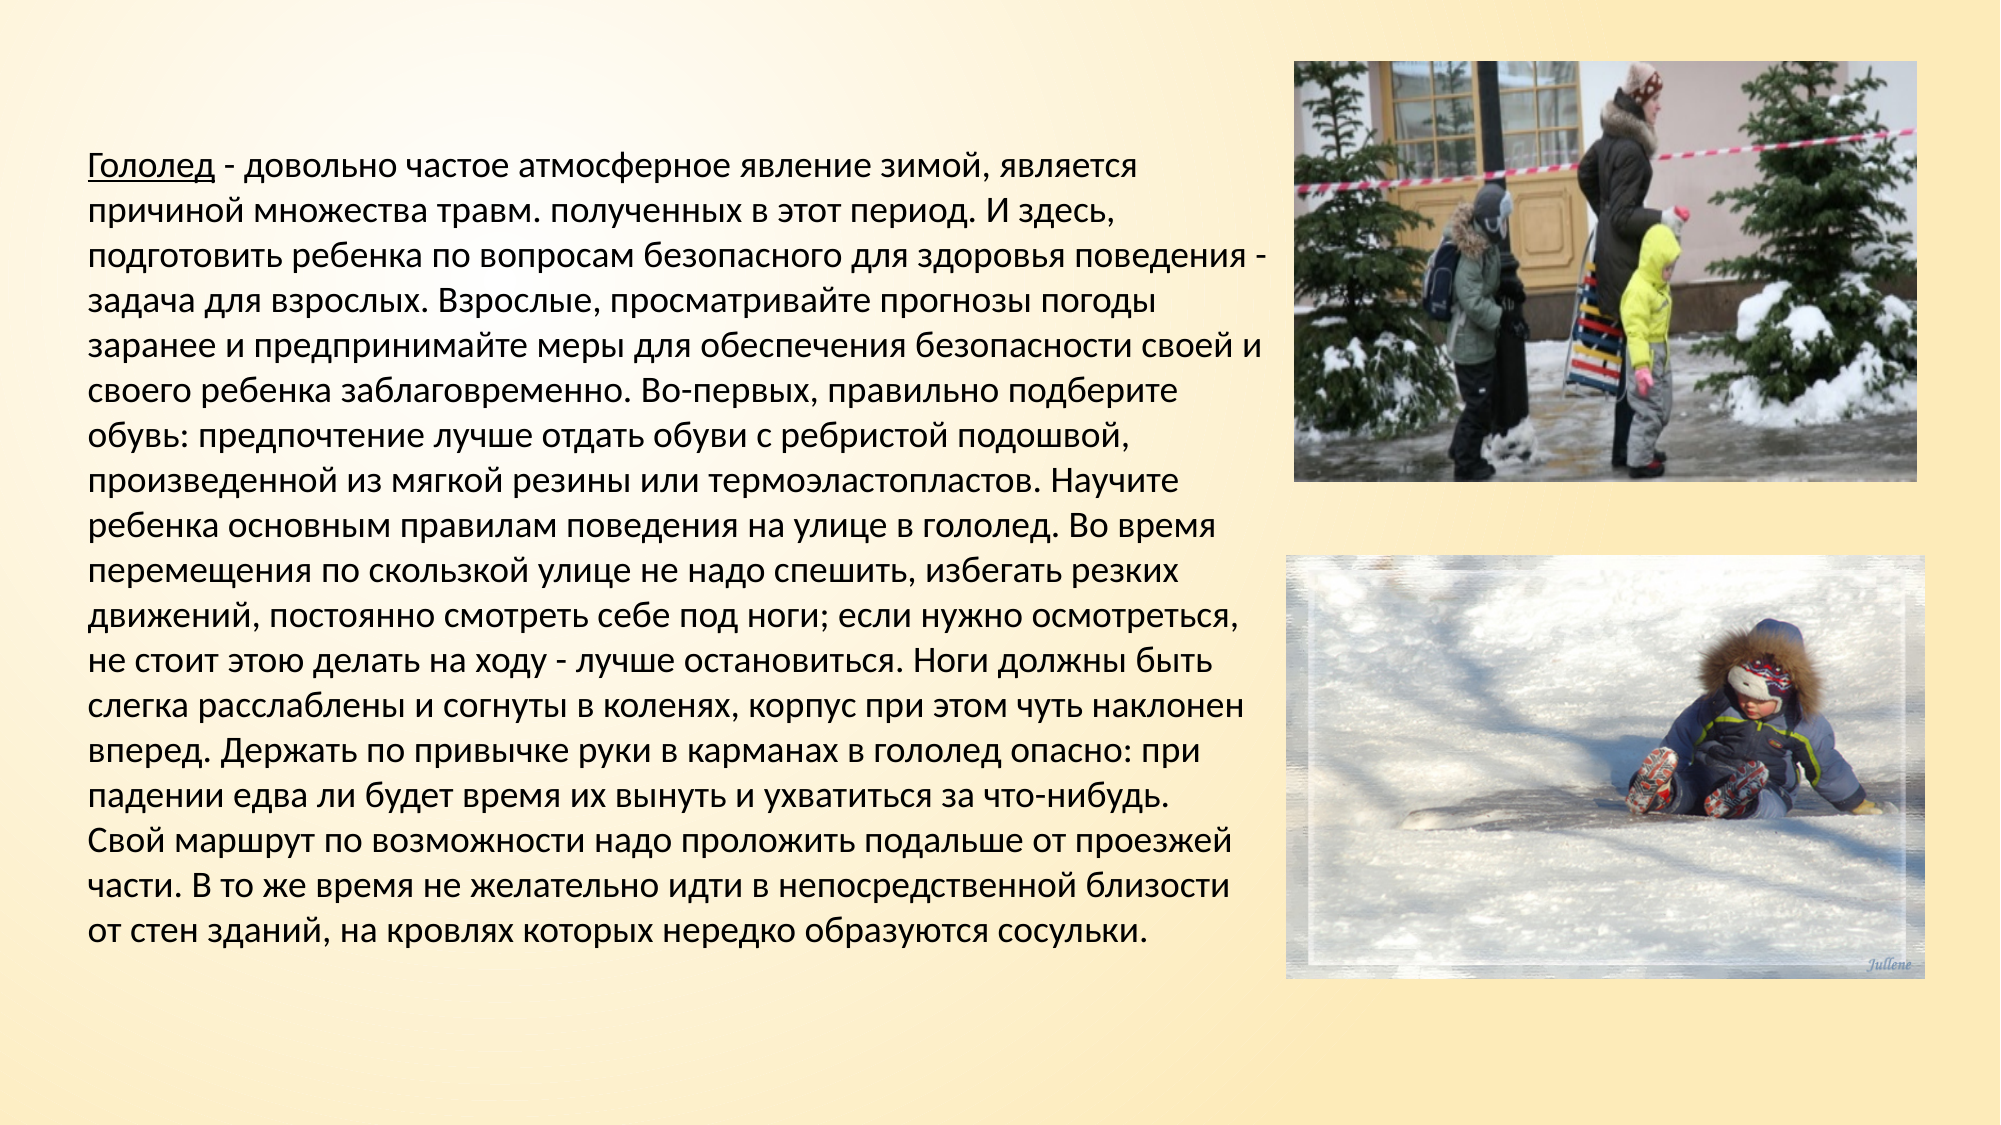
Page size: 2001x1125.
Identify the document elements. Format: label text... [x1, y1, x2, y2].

picture [1294, 61, 1917, 482]
text_box Гололед - довольно частое атмосферное явление зимой, является причиной множества травм. полученных в этот период. И здесь, подготовить ребенка по вопросам безопасного для здоровья поведения - задача для взрослых. Взрослые, просматривайте прогнозы погоды заранее и предпринимайте меры для обеспечения безопасности своей и своего ребенка заблаговременно. Во-первых, правильно подберите обувь: предпочтение лучше отдать обуви с ребристой подошвой, произведенной из мягкой резины или термоэластопластов. Научите ребенка основным правилам поведения на улице в гололед. Во время перемещения по скользкой улице не надо спешить, избегать резких движений, постоянно смотреть себе под ноги; если нужно осмотреться, не стоит этою делать на ходу - лучше остановиться. Ноги должны быть слегка расслаблены и согнуты в коленях, корпус при этом чуть наклонен вперед. Держать по привычке руки в карманах в гололед опасно: при падении едва ли будет время их вынуть и ухватиться за что-нибудь. Свой маршрут по возможности надо проложить подальше от проезжей части. В то же время не желательно идти в непосредственной близости от стен зданий, на кровлях которых нередко образуются сосульки. [72, 132, 1287, 1002]
picture [1286, 555, 1925, 979]
